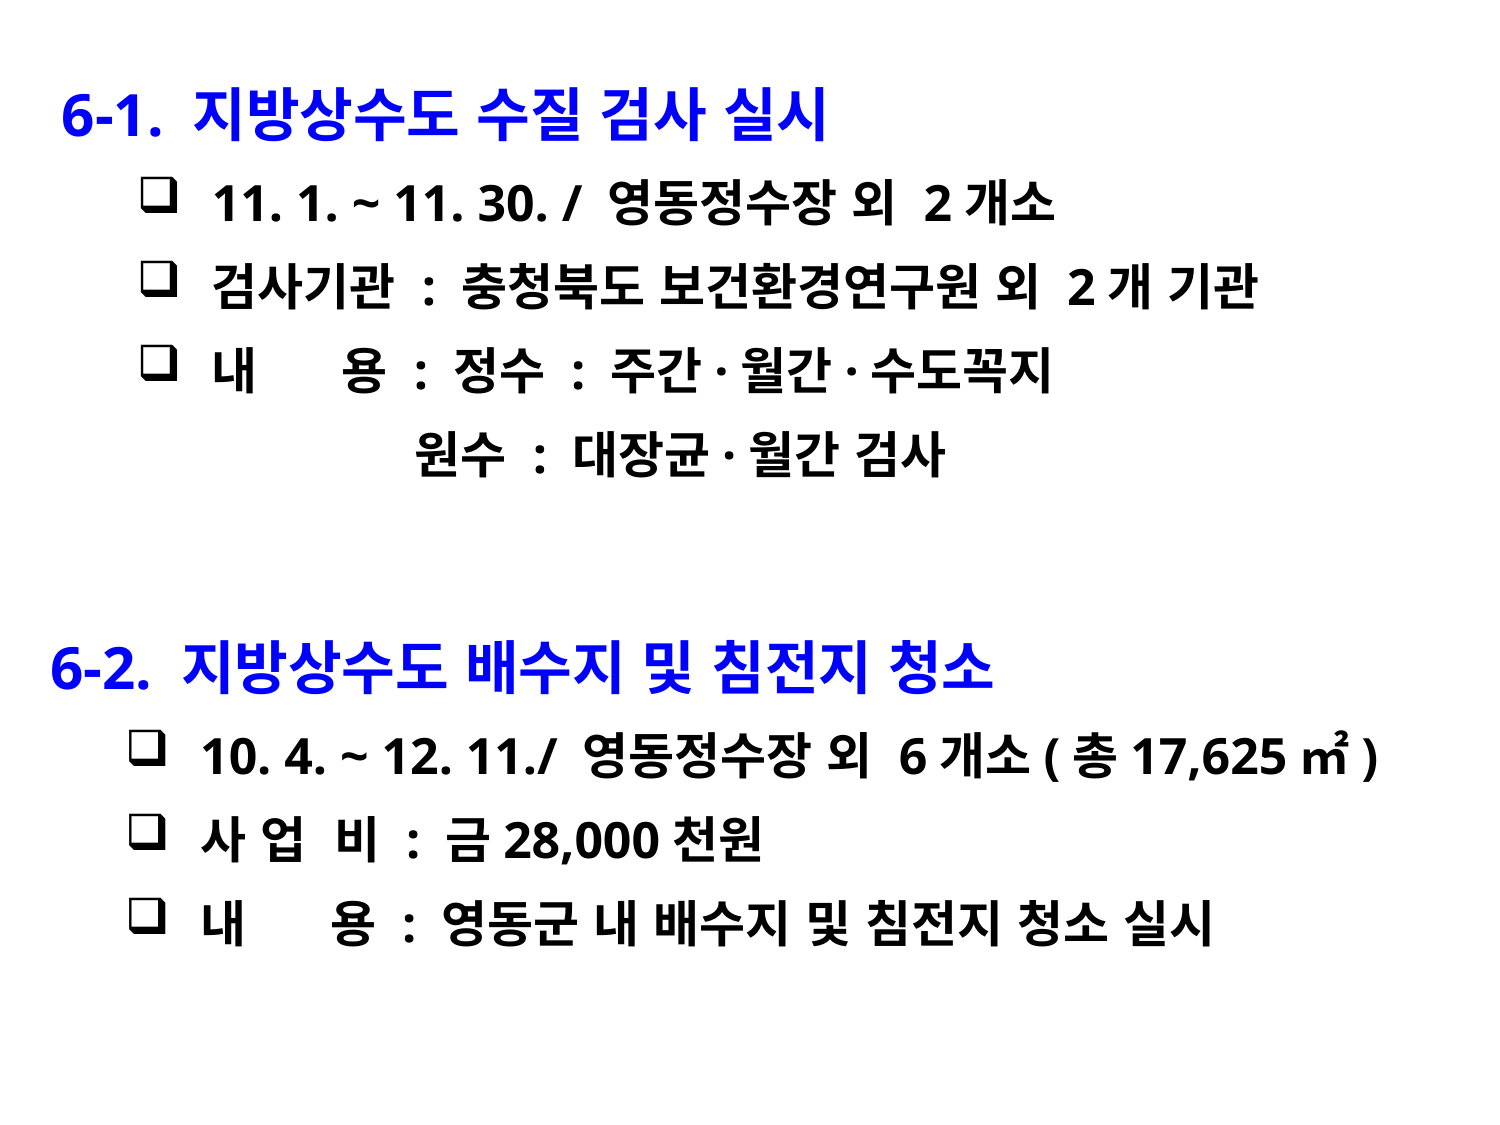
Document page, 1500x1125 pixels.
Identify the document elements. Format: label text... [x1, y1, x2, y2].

text_box [0, 550, 1430, 1125]
text_box 6-2. 지방상수도 배수지 및 침전지 청소 10. 4. ~ 12. 11./ 영동정수장 외 6개소(총17,625㎡) 사 업 비 : 금28,000천원 내 용 : 영동군 내 배수지 및 침전지 청소 실시 [35, 609, 1477, 1032]
text_box 6-1. 지방상수도 수질 검사 실시 11. 1. ~ 11. 30. / 영동정수장 외 2개소 검사기관 : 충청북도 보건환경연구원 외 2개 기관 내 용 : 정수 : 주간·월간·수도꼭지 원수 : 대장균·월간 검사 [46, 35, 1500, 575]
